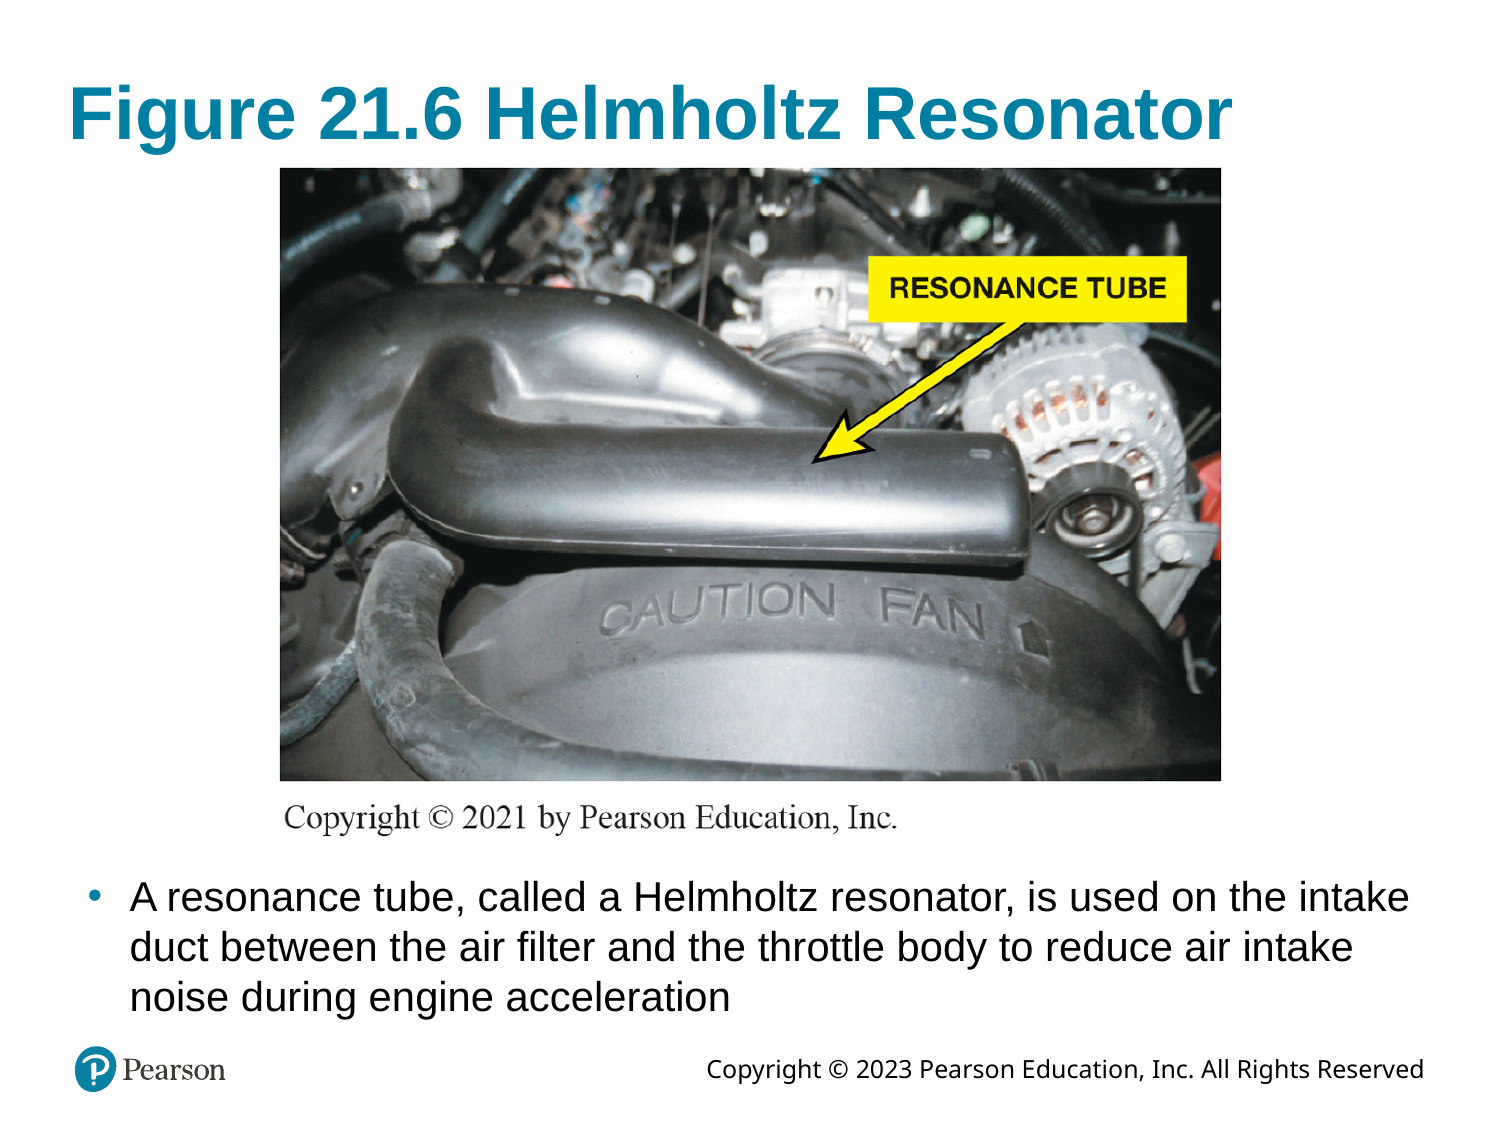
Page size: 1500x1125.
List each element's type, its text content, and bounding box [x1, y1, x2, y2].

title Figure 21.6 Helmholtz Resonator [68, 56, 1419, 163]
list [274, 163, 1226, 839]
list A resonance tube, called a Helmholtz resonator, is used on the intake duct between the air filter and the throttle body to reduce air intake noise during engine acceleration [87, 862, 1419, 1030]
